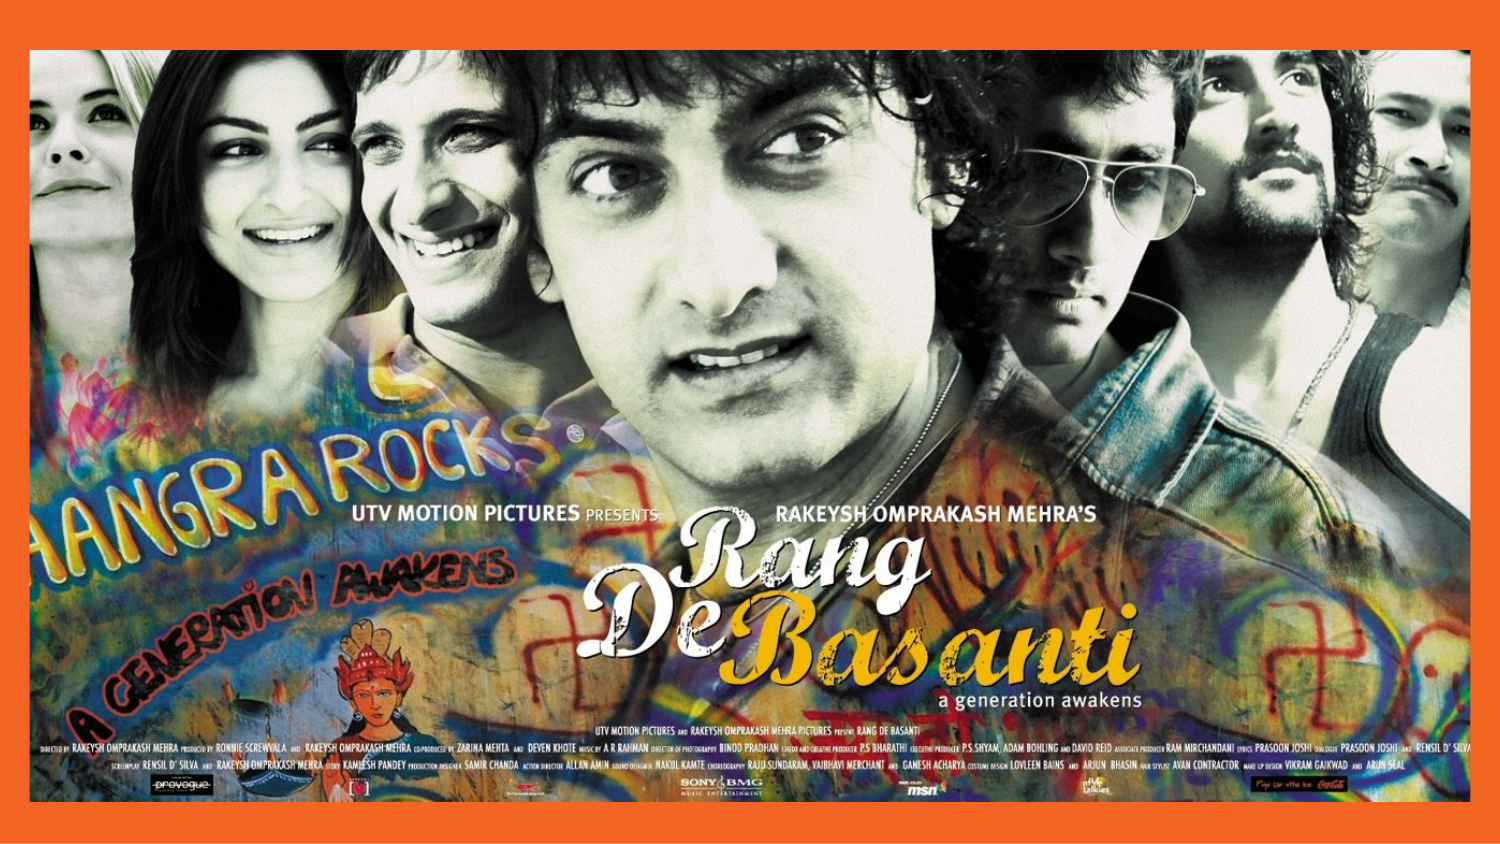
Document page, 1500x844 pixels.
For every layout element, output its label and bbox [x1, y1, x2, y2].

picture [29, 49, 1471, 802]
